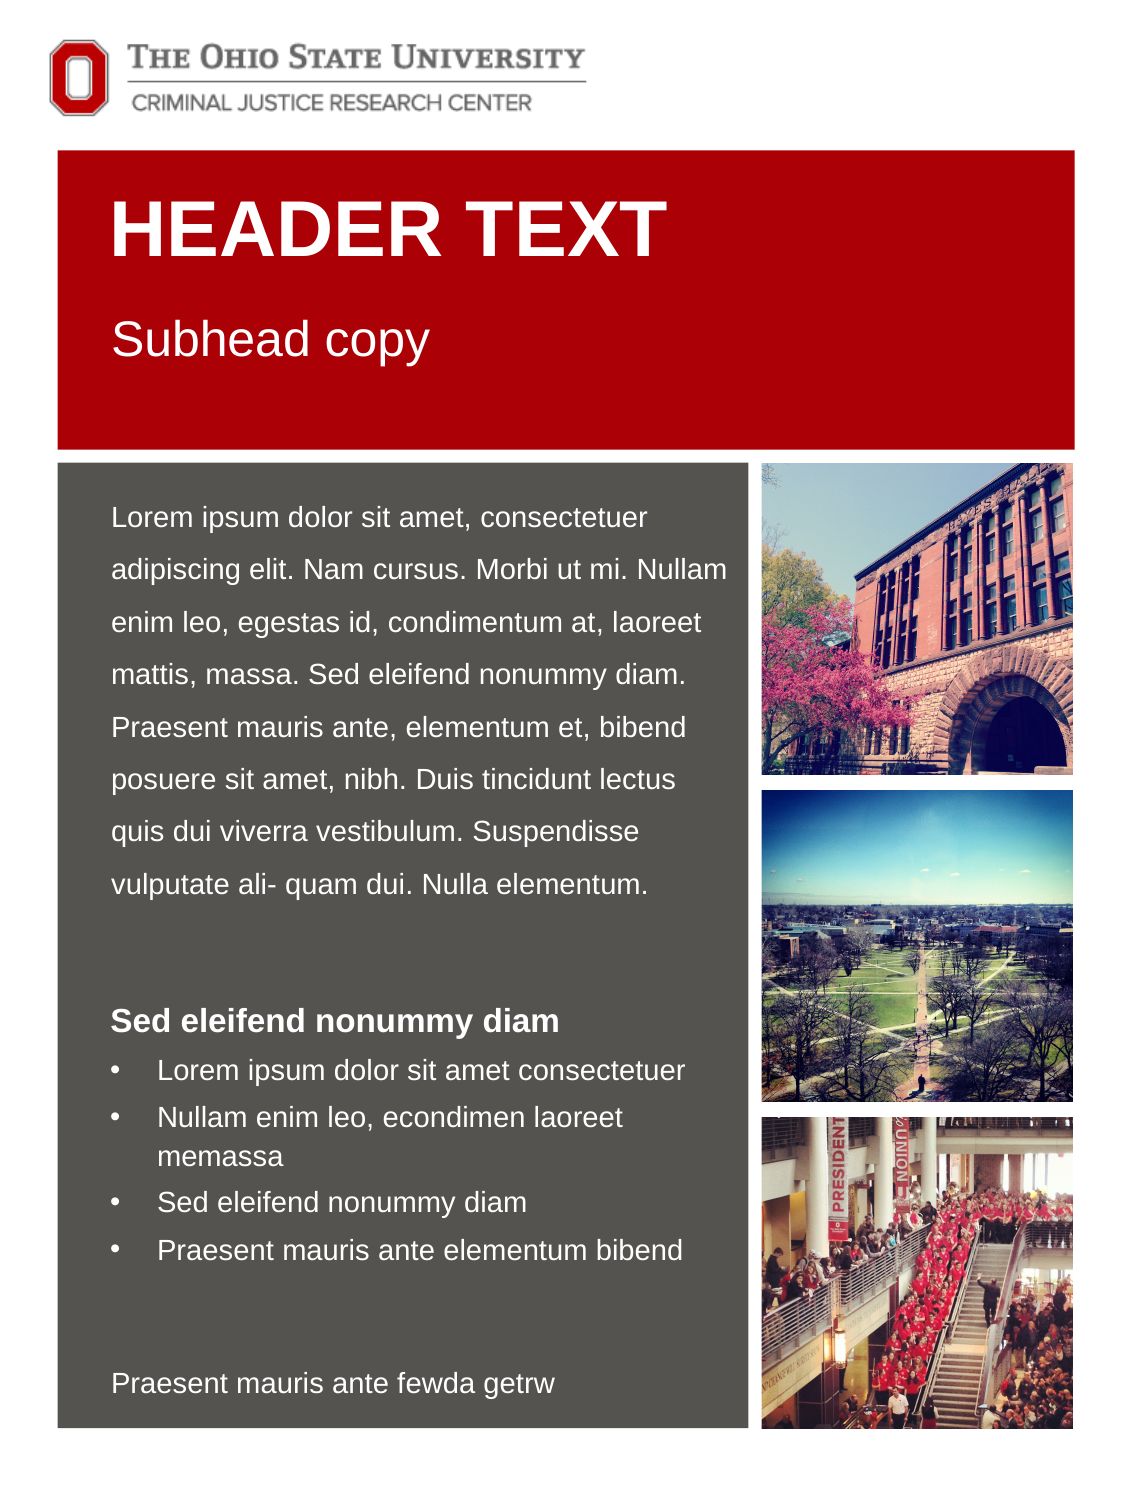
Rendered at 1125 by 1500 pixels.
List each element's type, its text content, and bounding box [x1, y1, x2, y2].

text_box Praesent mauris ante fewda getrw [59, 1332, 749, 1432]
text_box Subhead copy [59, 298, 1075, 449]
picture [0, 0, 1125, 1500]
text_box Lorem ipsum dolor sit amet, consectetuer adipiscing elit. Nam cursus. Morbi ut mi. Nullam enim leo, egestas id, condimentum at, laoreet mattis, massa. Sed eleifend nonummy diam. Praesent mauris ante, elementum et, bibend posuere sit amet, nibh. Duis tincidunt lectus quis dui viverra vestibulum. Suspendisse vulputate ali- quam dui. Nulla elementum. [59, 463, 749, 917]
text_box HEADER TEXT [57, 149, 1073, 299]
text_box Sed eleifend nonummy diam Lorem ipsum dolor sit amet consectetuer Nullam enim leo, econdimen laoreet memassa Sed eleifend nonummy diam Praesent mauris ante elementum bibend [58, 933, 748, 1333]
